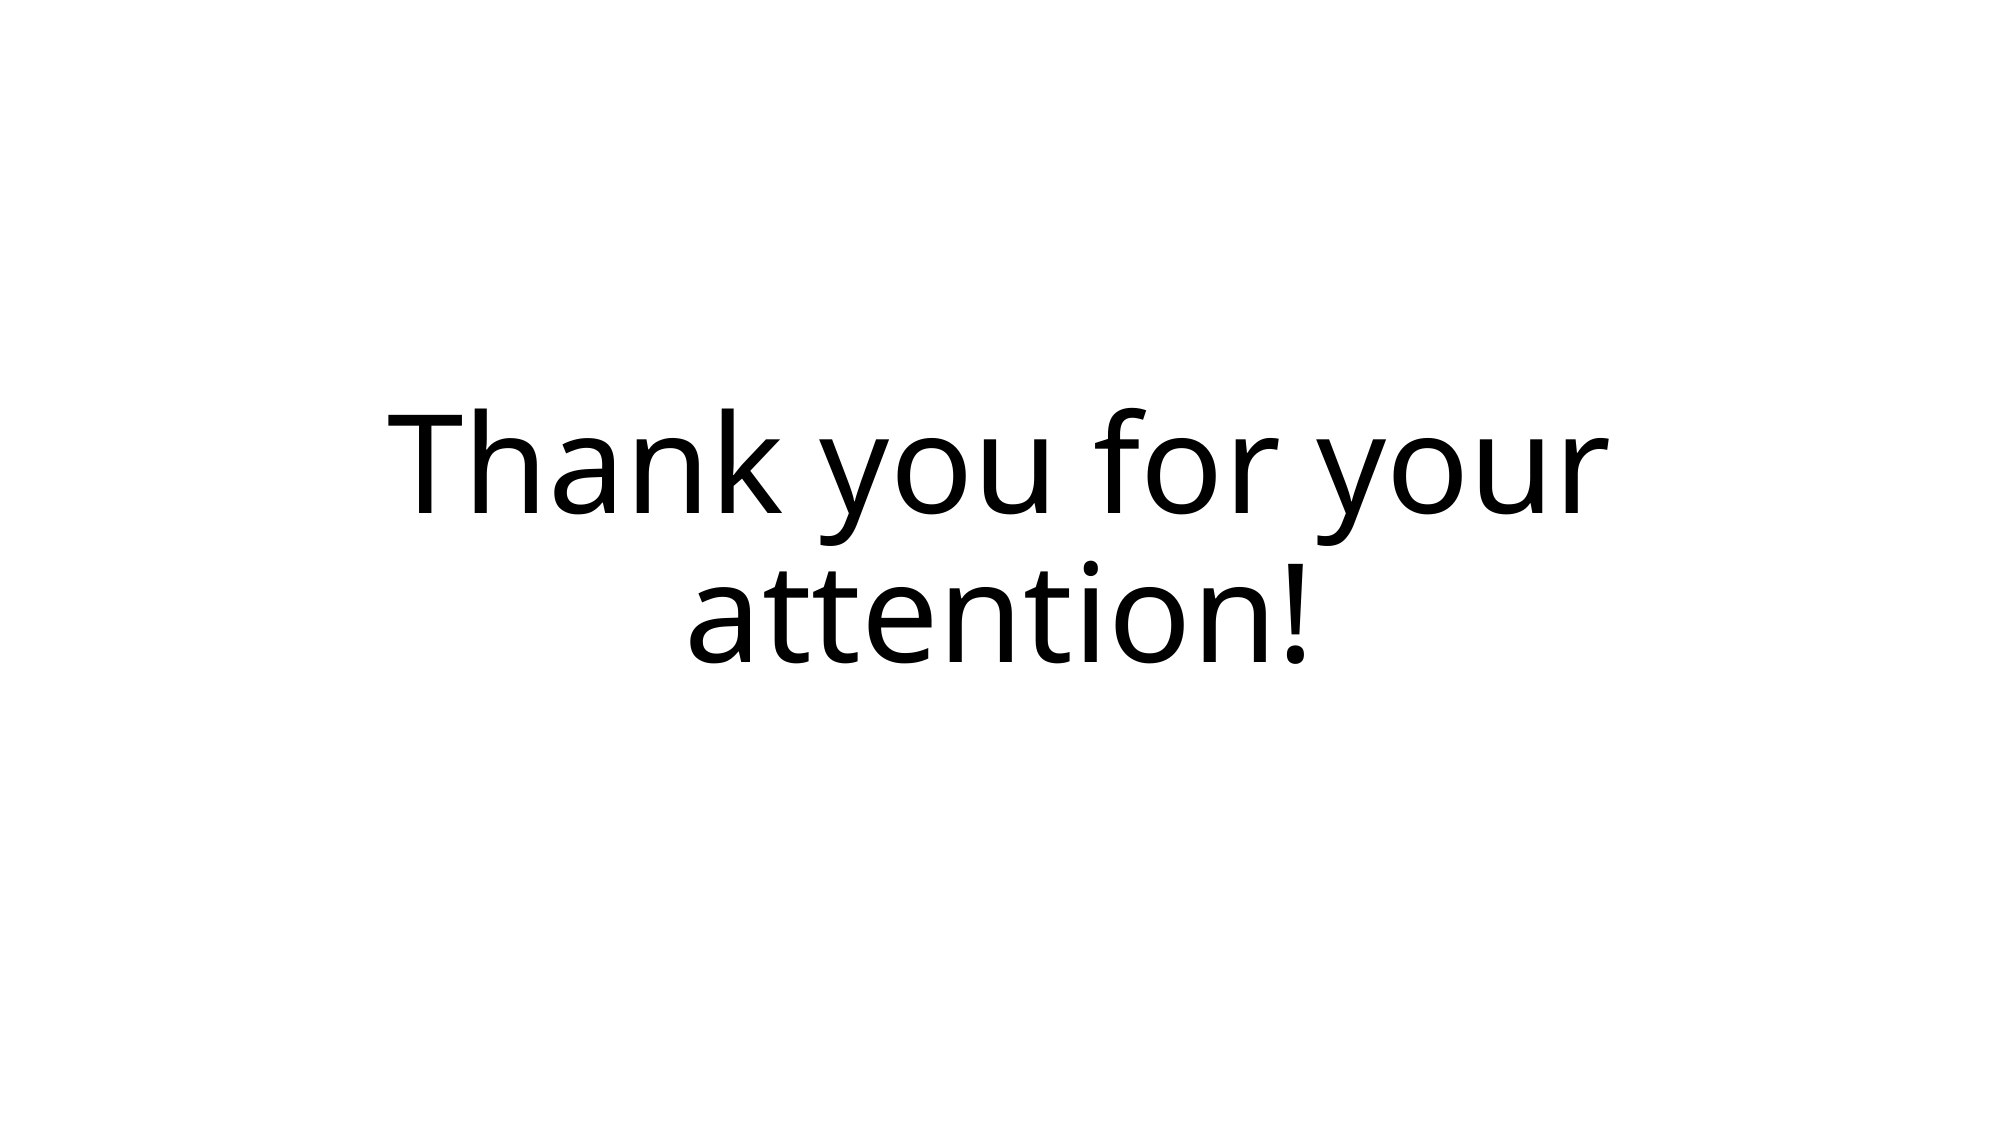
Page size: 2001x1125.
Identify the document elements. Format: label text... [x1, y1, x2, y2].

title Thank you for your attention! [137, 237, 1863, 850]
